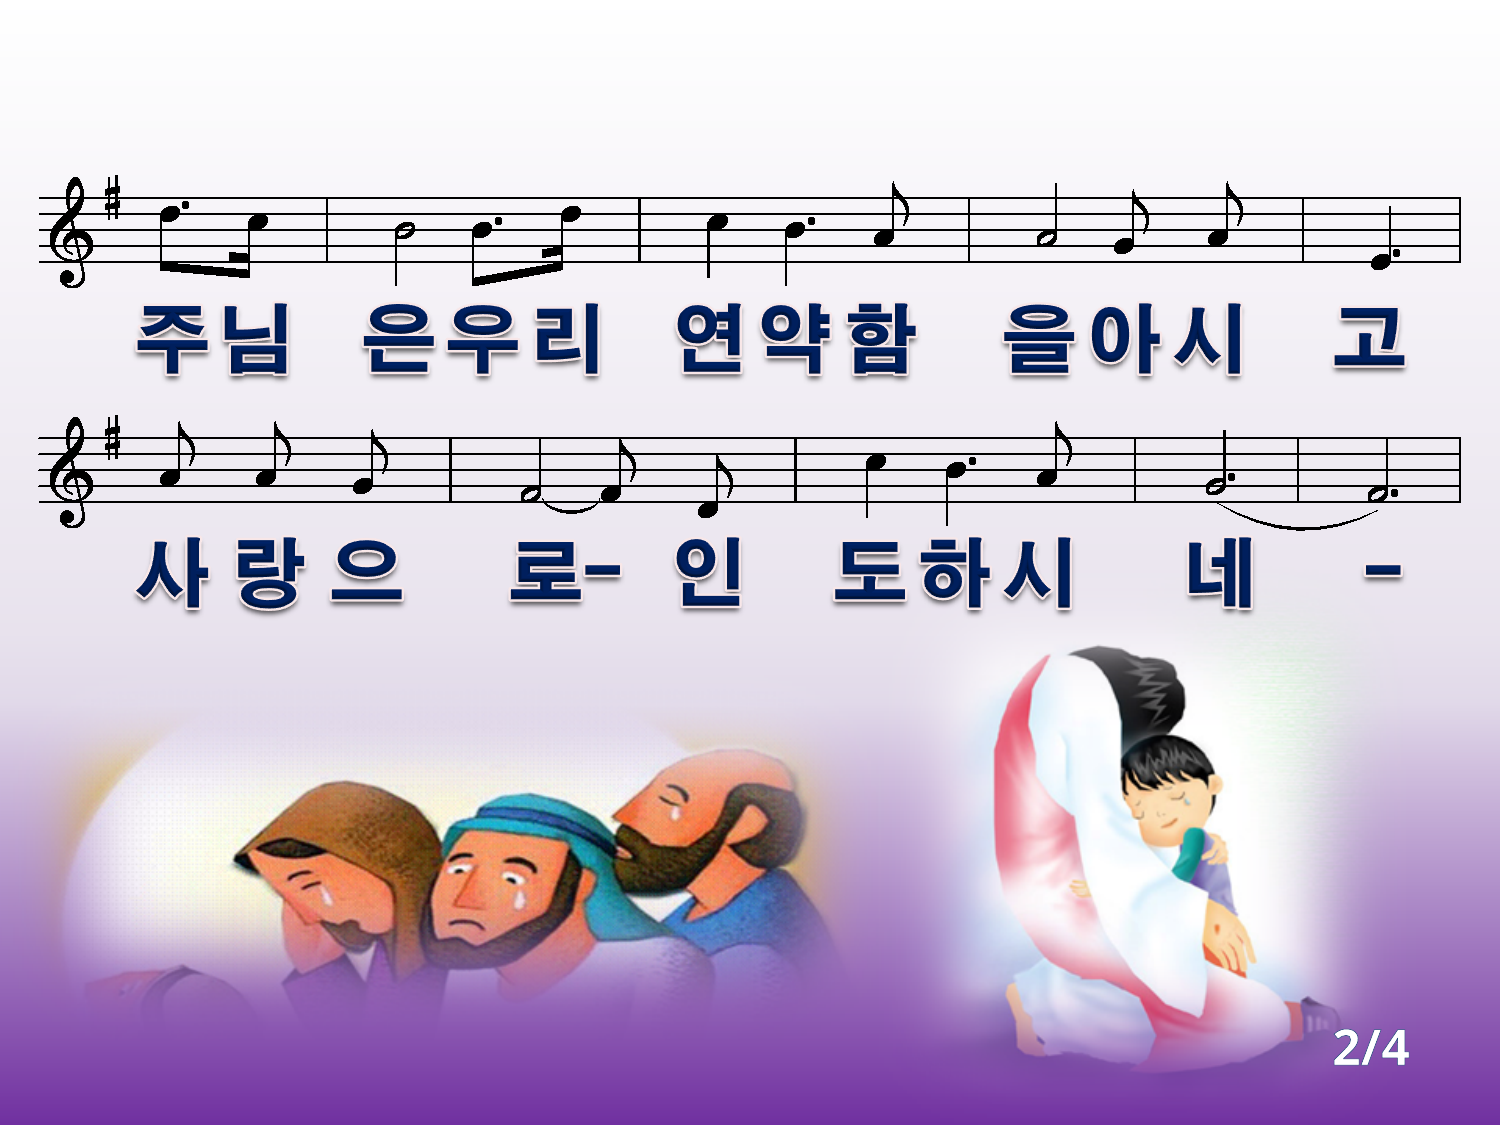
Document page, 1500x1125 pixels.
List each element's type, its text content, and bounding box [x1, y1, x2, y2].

text_box 2/4 [1316, 1007, 1425, 1083]
picture [0, 0, 1500, 1125]
